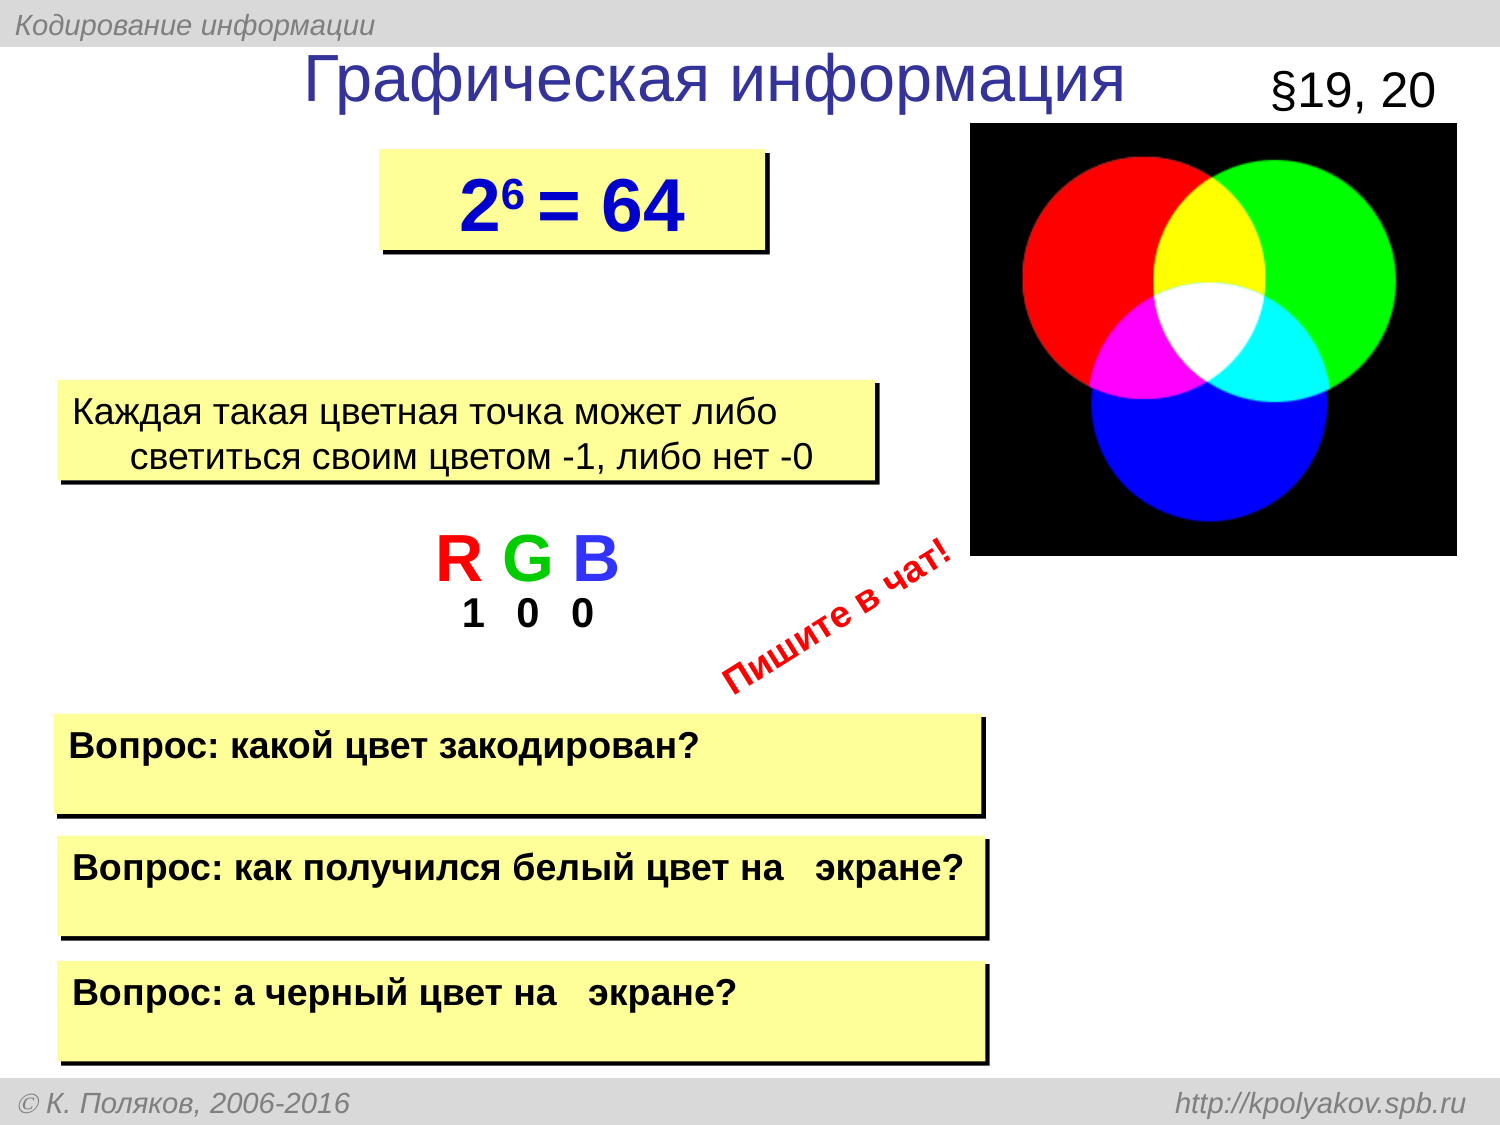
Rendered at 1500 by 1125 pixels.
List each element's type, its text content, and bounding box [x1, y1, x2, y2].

text_box Вопрос: а черный цвет на экране? [57, 960, 986, 1062]
text_box Вопрос: как получился белый цвет на экране? [57, 835, 986, 937]
text_box Пишите в чат! [697, 507, 971, 713]
subtitle §19, 20 [1194, 62, 1500, 157]
text_box Вопрос: какой цвет закодирован? [53, 713, 982, 814]
text_box 1 0 0 [447, 578, 610, 643]
title Графическая информация [0, 0, 1431, 150]
text_box 26 = 64 [379, 149, 766, 250]
text_box R G B [420, 507, 636, 603]
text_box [970, 123, 1457, 557]
text_box Каждая такая цветная точка может либо светиться своим цветом -1, либо нет -0 [57, 379, 875, 481]
